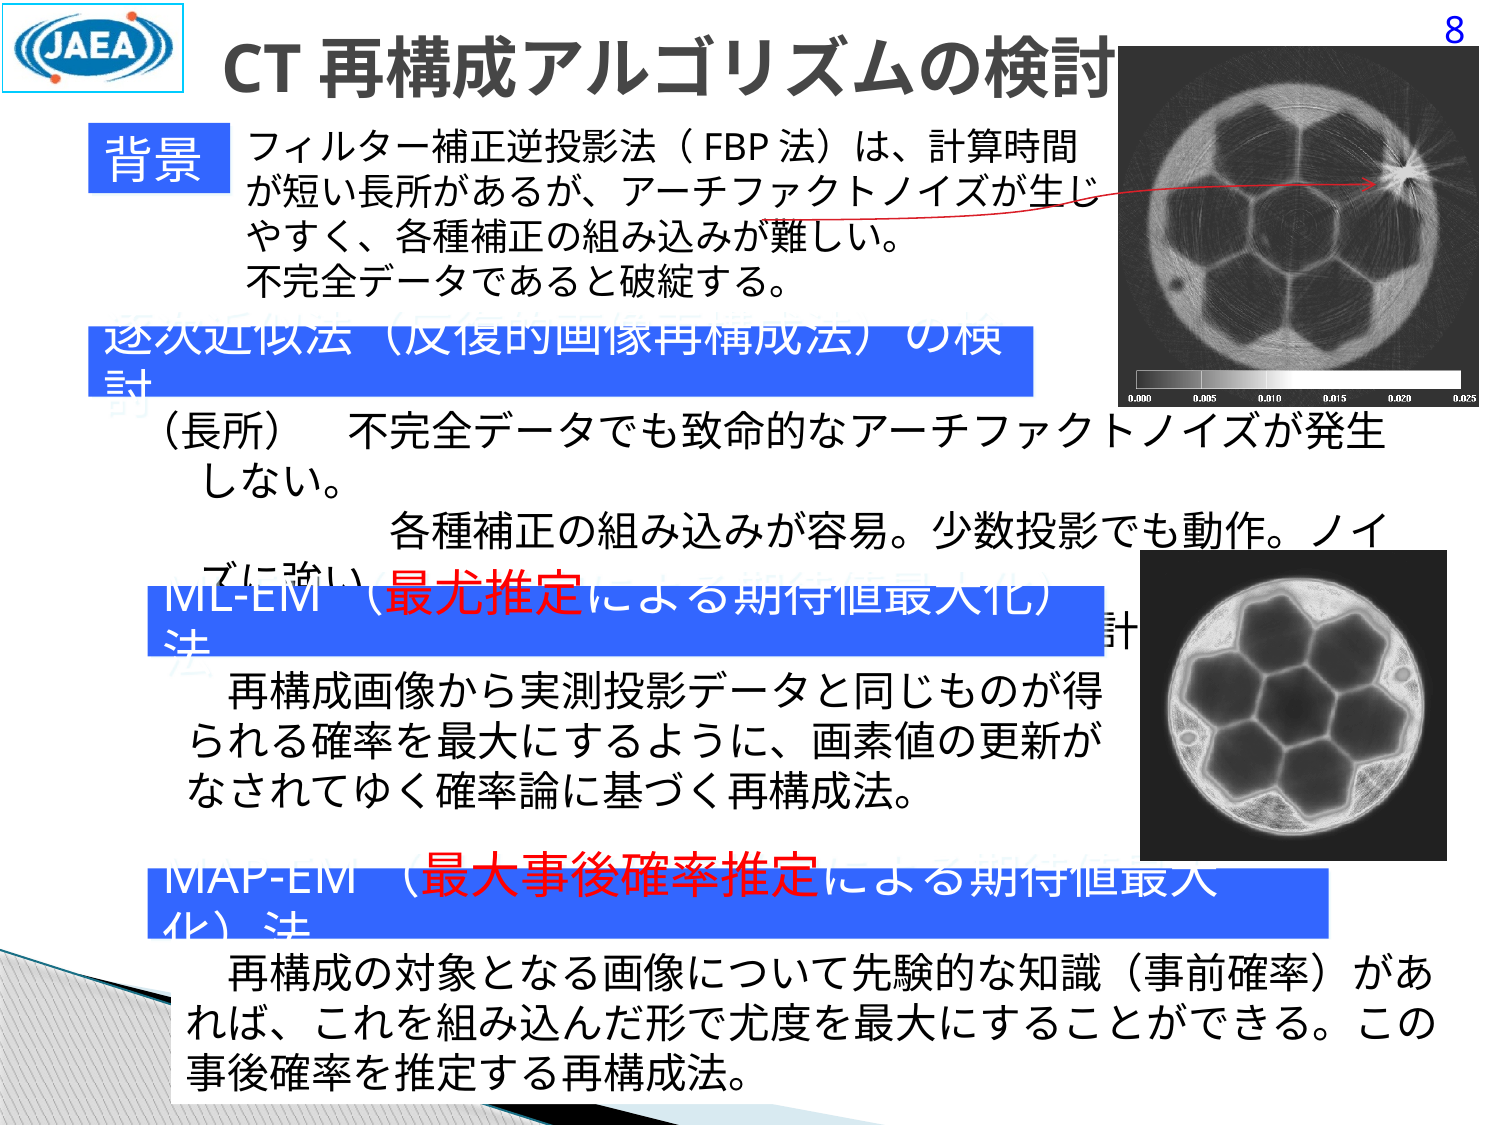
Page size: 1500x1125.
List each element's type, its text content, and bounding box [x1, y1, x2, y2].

text_box MAP-EM（最大事後確率推定による期待値最大化）法 [147, 868, 1329, 939]
text_box 背景 [88, 122, 230, 194]
text_box 逐次近似法（反復的画像再構成法）の検討 [88, 326, 1034, 397]
text_box ML-EM（最尤推定による期待値最大化）法 [147, 586, 1105, 657]
text_box （長所） 不完全データでも致命的なアーチファクトノイズが発生しない。 各種補正の組み込みが容易。少数投影でも動作。ノイズに強い。 （短所） 計算量が膨大となる。 → 高性能並列計算機が必須。 [123, 397, 1424, 662]
text_box 8 [1429, 0, 1500, 65]
picture [4, 6, 181, 90]
title CT再構成アルゴリズムの検討 [206, 6, 1429, 122]
text_box フィルター補正逆投影法（FBP法）は、計算時間が短い長所があるが、アーチファクトノイズが生じやすく、各種補正の組み込みが難しい。 不完全データであると破綻する。 [230, 115, 1112, 311]
picture [1139, 550, 1448, 861]
text_box 再構成画像から実測投影データと同じものが得られる確率を最大にするように、画素値の更新がなされてゆく確率論に基づく再構成法。 [171, 656, 1128, 822]
picture [1118, 45, 1480, 407]
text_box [761, 184, 1377, 221]
text_box 再構成の対象となる画像について先験的な知識（事前確率）があれば、これを組み込んだ形で尤度を最大にすることができる。この事後確率を推定する再構成法。 [171, 939, 1471, 1105]
